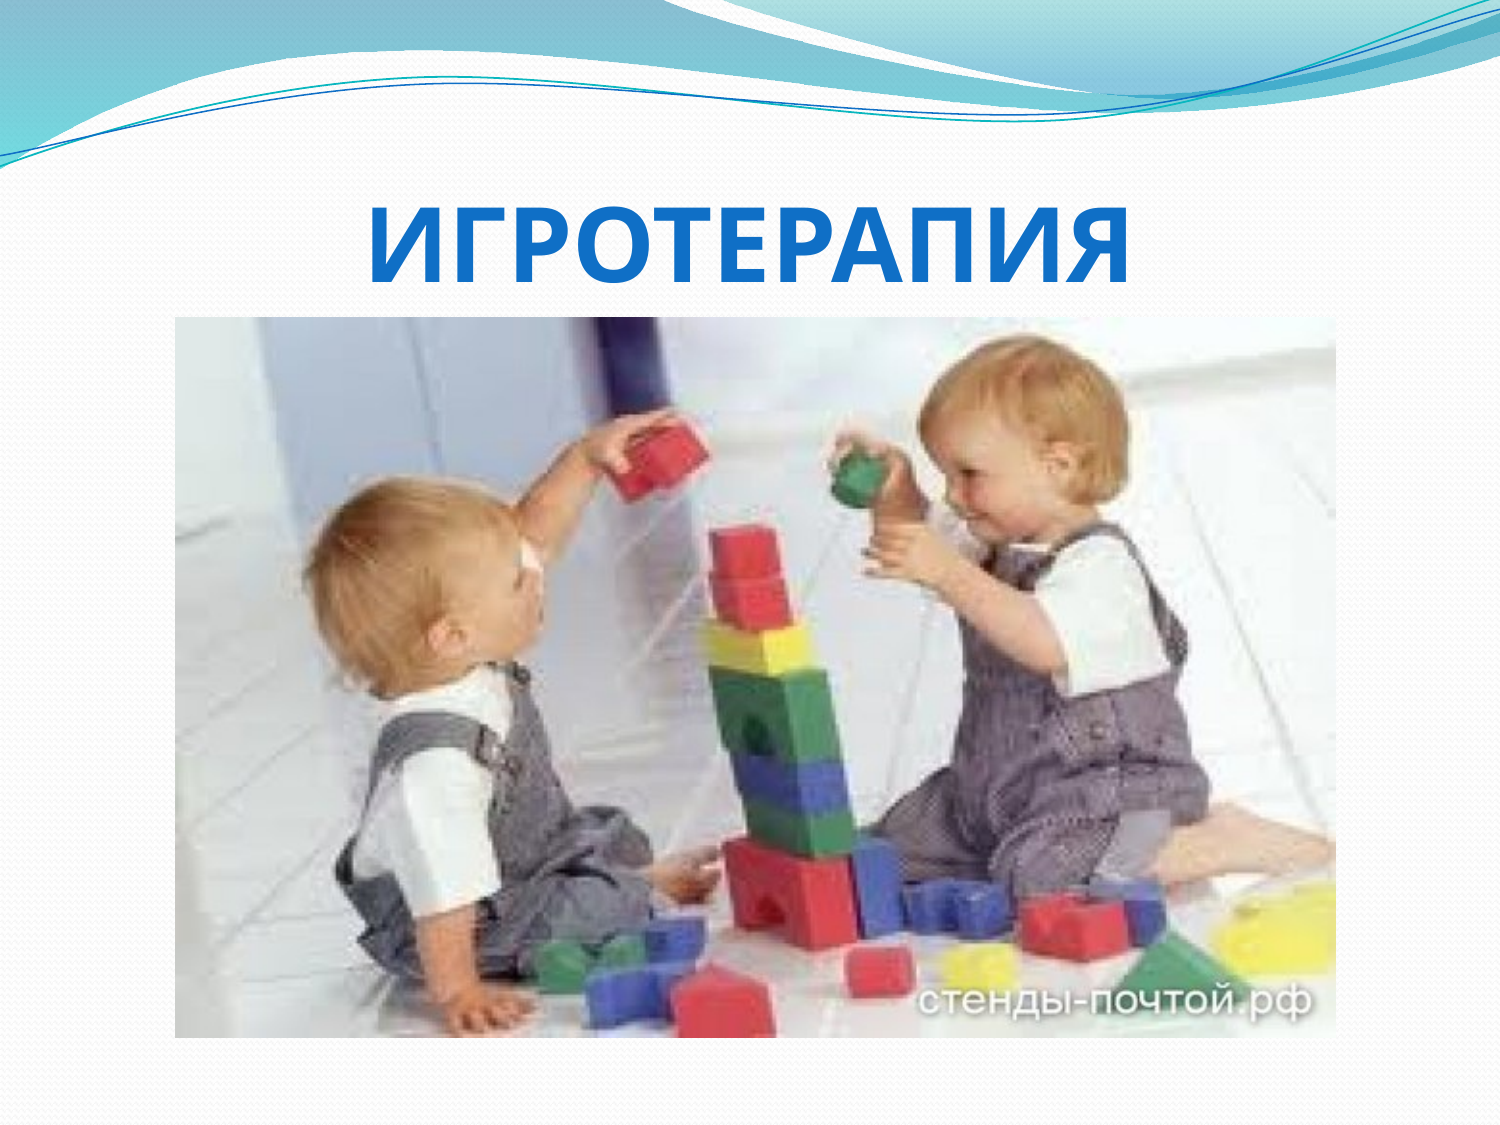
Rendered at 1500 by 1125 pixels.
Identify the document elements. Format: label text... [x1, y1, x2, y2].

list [175, 317, 1337, 1038]
title ИГРОТЕРАПИЯ [75, 115, 1425, 303]
